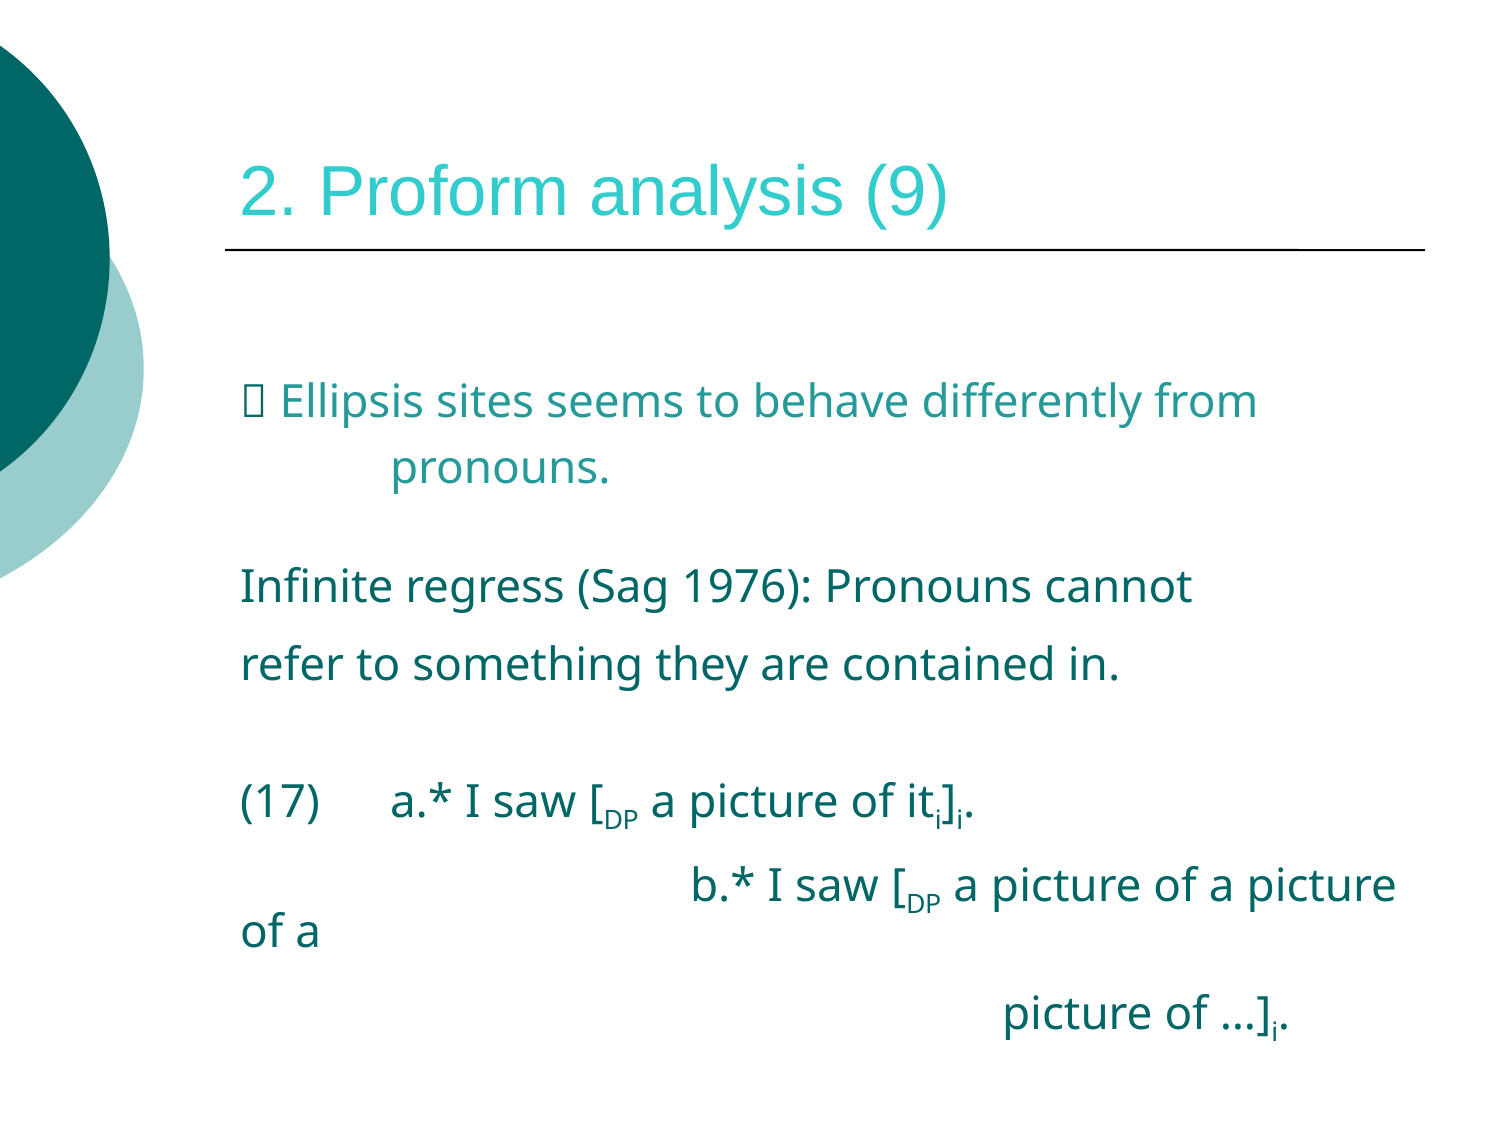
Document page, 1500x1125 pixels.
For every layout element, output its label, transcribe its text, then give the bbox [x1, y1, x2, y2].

title 2. Proform analysis (9) [224, 49, 1425, 238]
list  Ellipsis sites seems to behave differently from pronouns. Infinite regress (Sag 1976): Pronouns cannot refer to something they are contained in. (17) a.* I saw [DP a picture of iti]i. b.* I saw [DP a picture of a picture of a picture of …]i. [224, 374, 1426, 1013]
